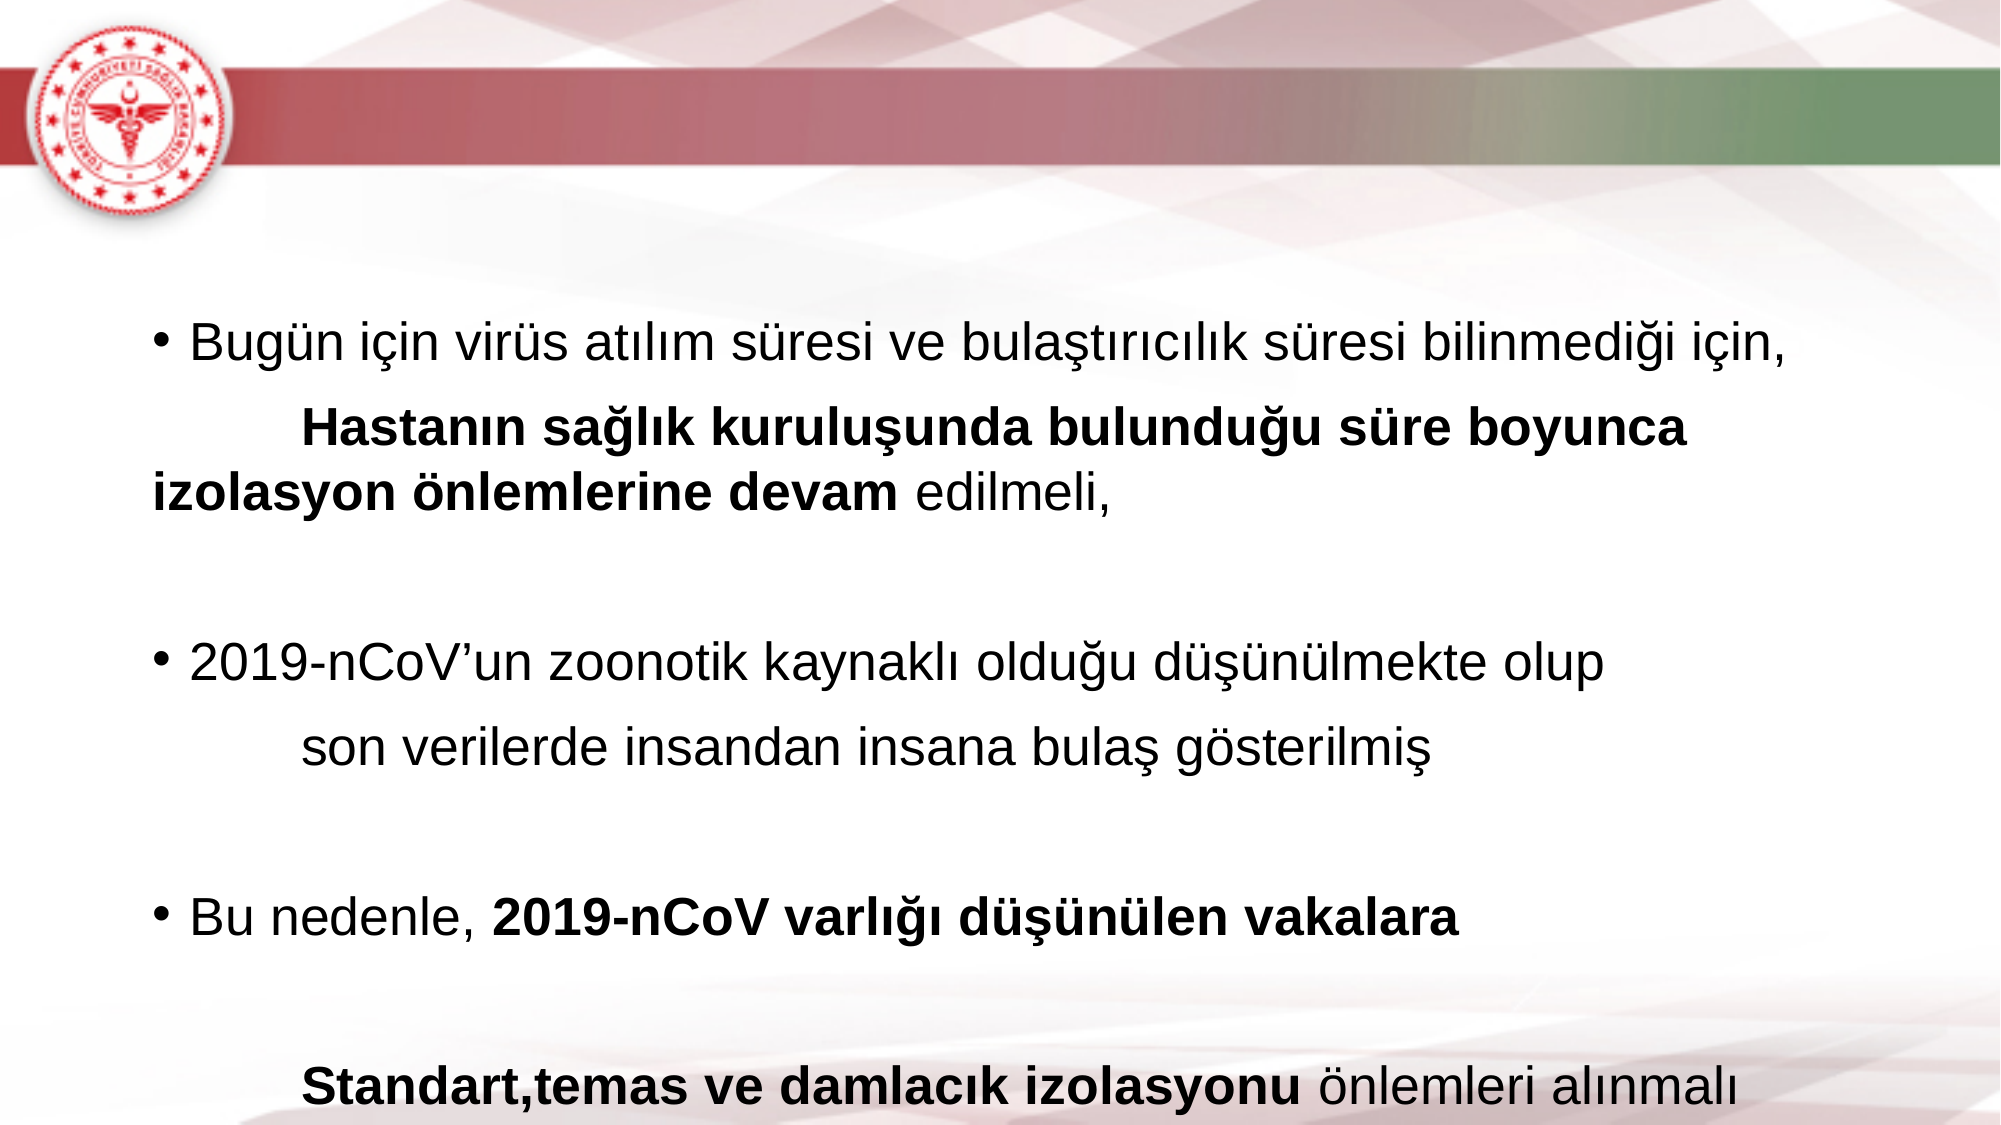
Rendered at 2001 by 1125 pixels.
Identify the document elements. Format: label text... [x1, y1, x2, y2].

list Bugün için virüs atılım süresi ve bulaştırıcılık süresi bilinmediği için, Hastanın sağlık kuruluşunda bulunduğu süre boyunca izolasyon önlemlerine devam edilmeli, 2019-nCoV’un zoonotik kaynaklı olduğu düşünülmekte olup son verilerde insandan insana bulaş gösterilmiş Bu nedenle, 2019-nCoV varlığı düşünülen vakalara Standart,temas ve damlacık izolasyonu önlemleri alınmalı [137, 299, 1863, 1125]
picture [0, 0, 2001, 1125]
